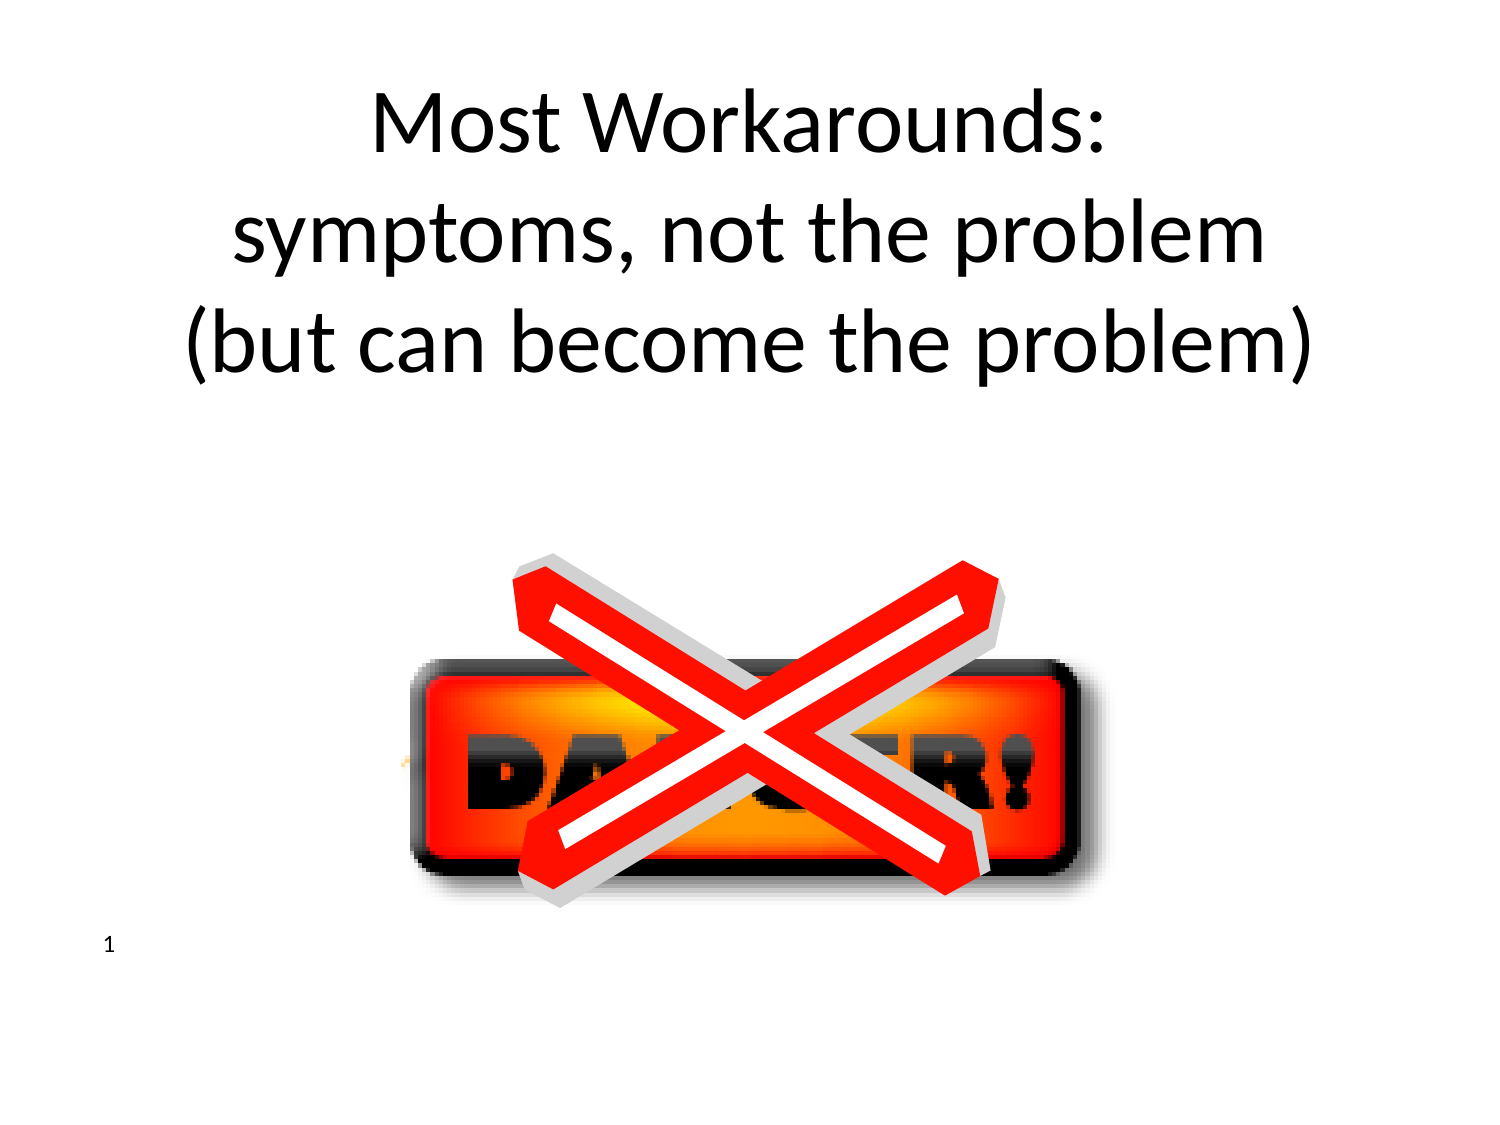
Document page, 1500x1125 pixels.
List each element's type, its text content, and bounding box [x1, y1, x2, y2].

picture [385, 405, 1136, 1125]
title Most Workarounds: symptoms, not the problem (but can become the problem) [75, 45, 1425, 406]
list 1 [87, 274, 1438, 1017]
